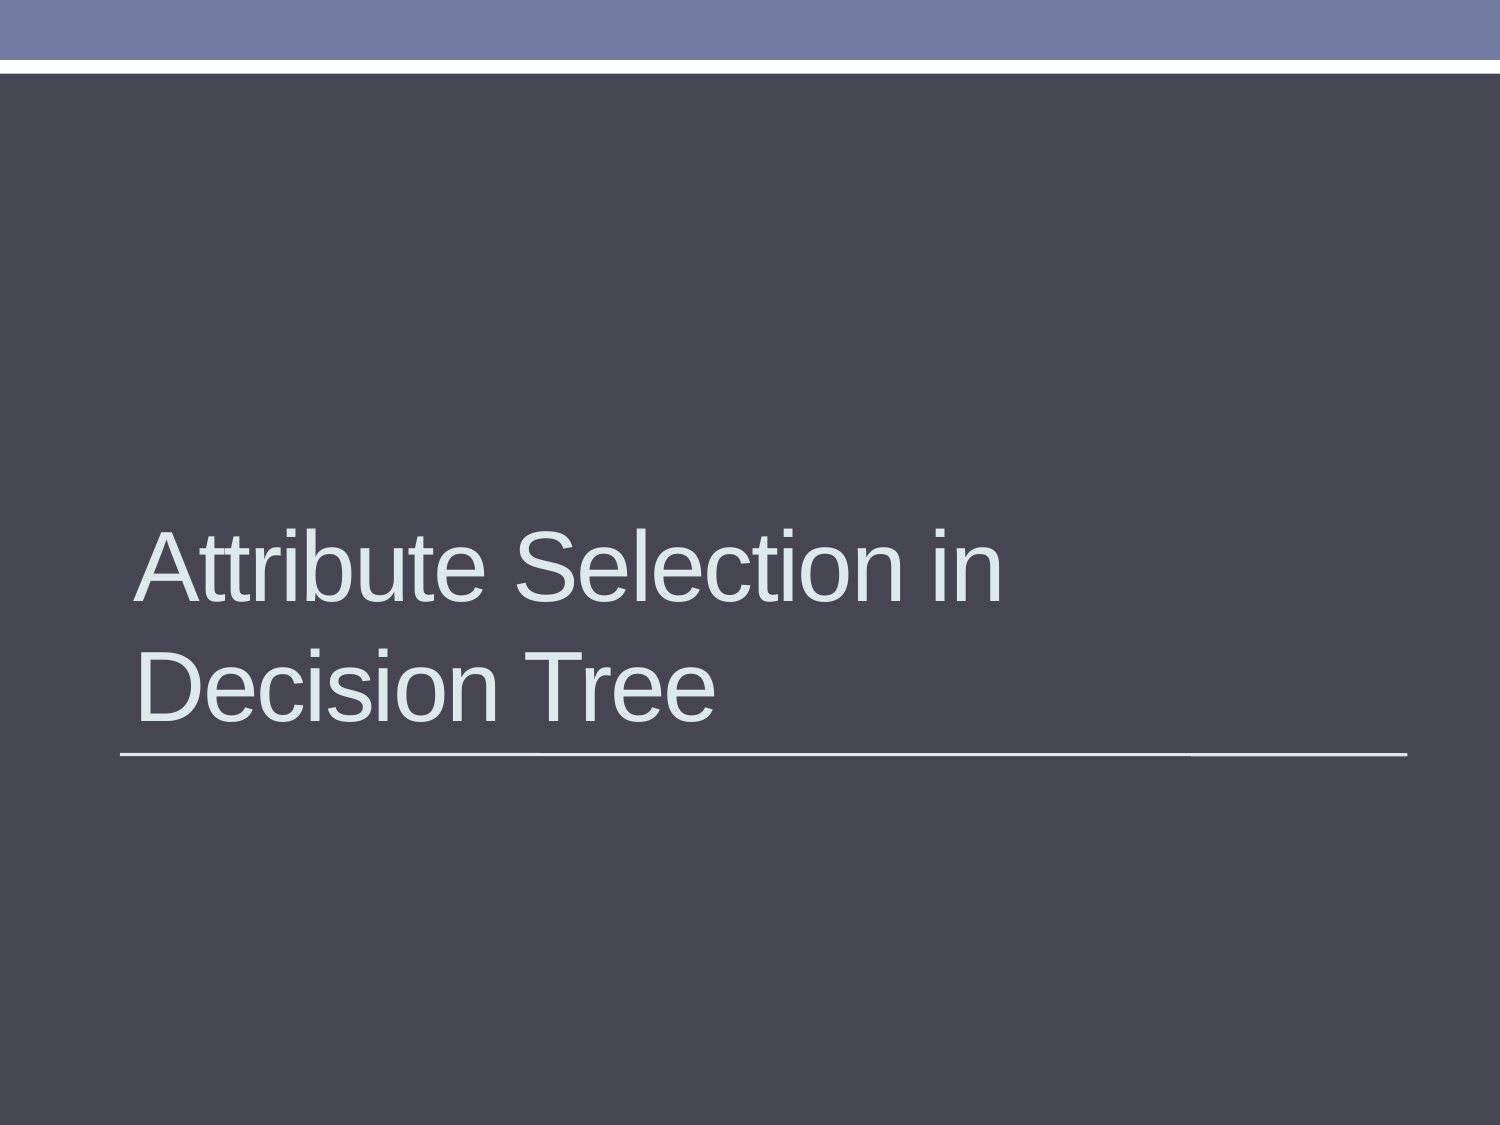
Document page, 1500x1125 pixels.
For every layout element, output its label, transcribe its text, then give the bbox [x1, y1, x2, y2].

title Attribute Selection in Decision Tree [118, 387, 1394, 749]
